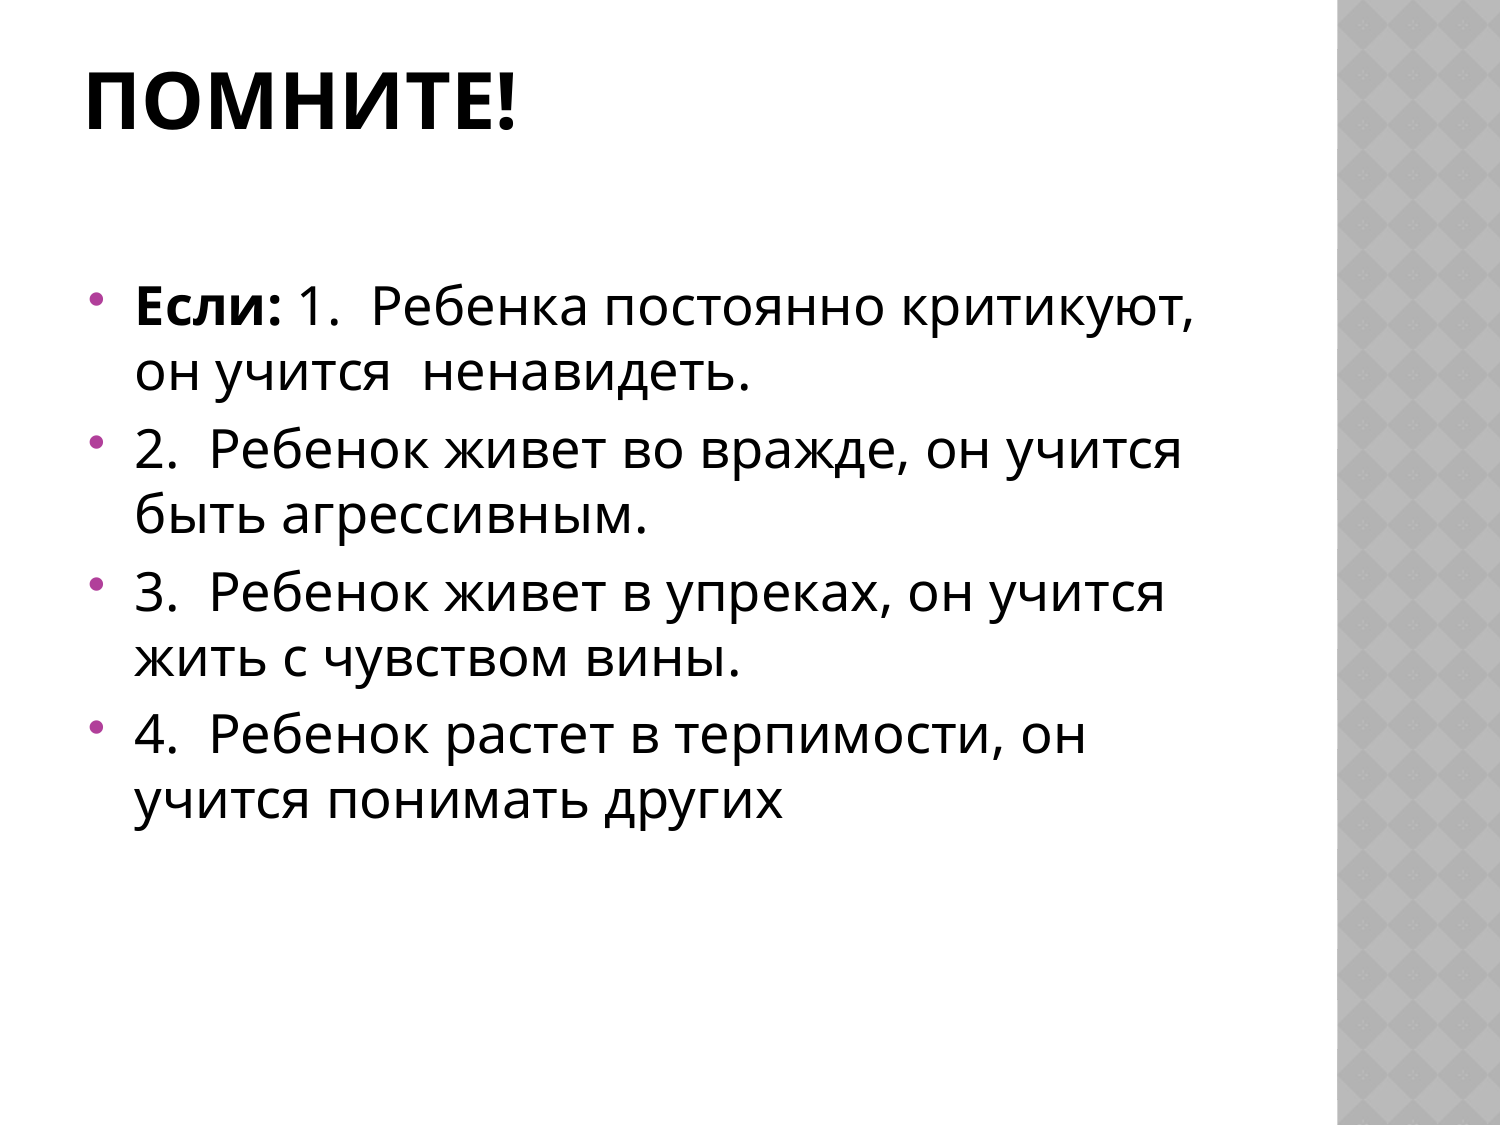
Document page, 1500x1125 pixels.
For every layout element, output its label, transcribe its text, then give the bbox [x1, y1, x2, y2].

list Если: 1. Ребенка постоянно критикуют, он учится ненавидеть. 2. Ребенок живет во вражде, он учится быть агрессивным. 3. Ребенок живет в упреках, он учится жить с чувством вины. 4. Ребенок растет в терпимости, он учится понимать других [75, 264, 1263, 1059]
title ПОМНИТЕ! [75, 52, 1263, 240]
